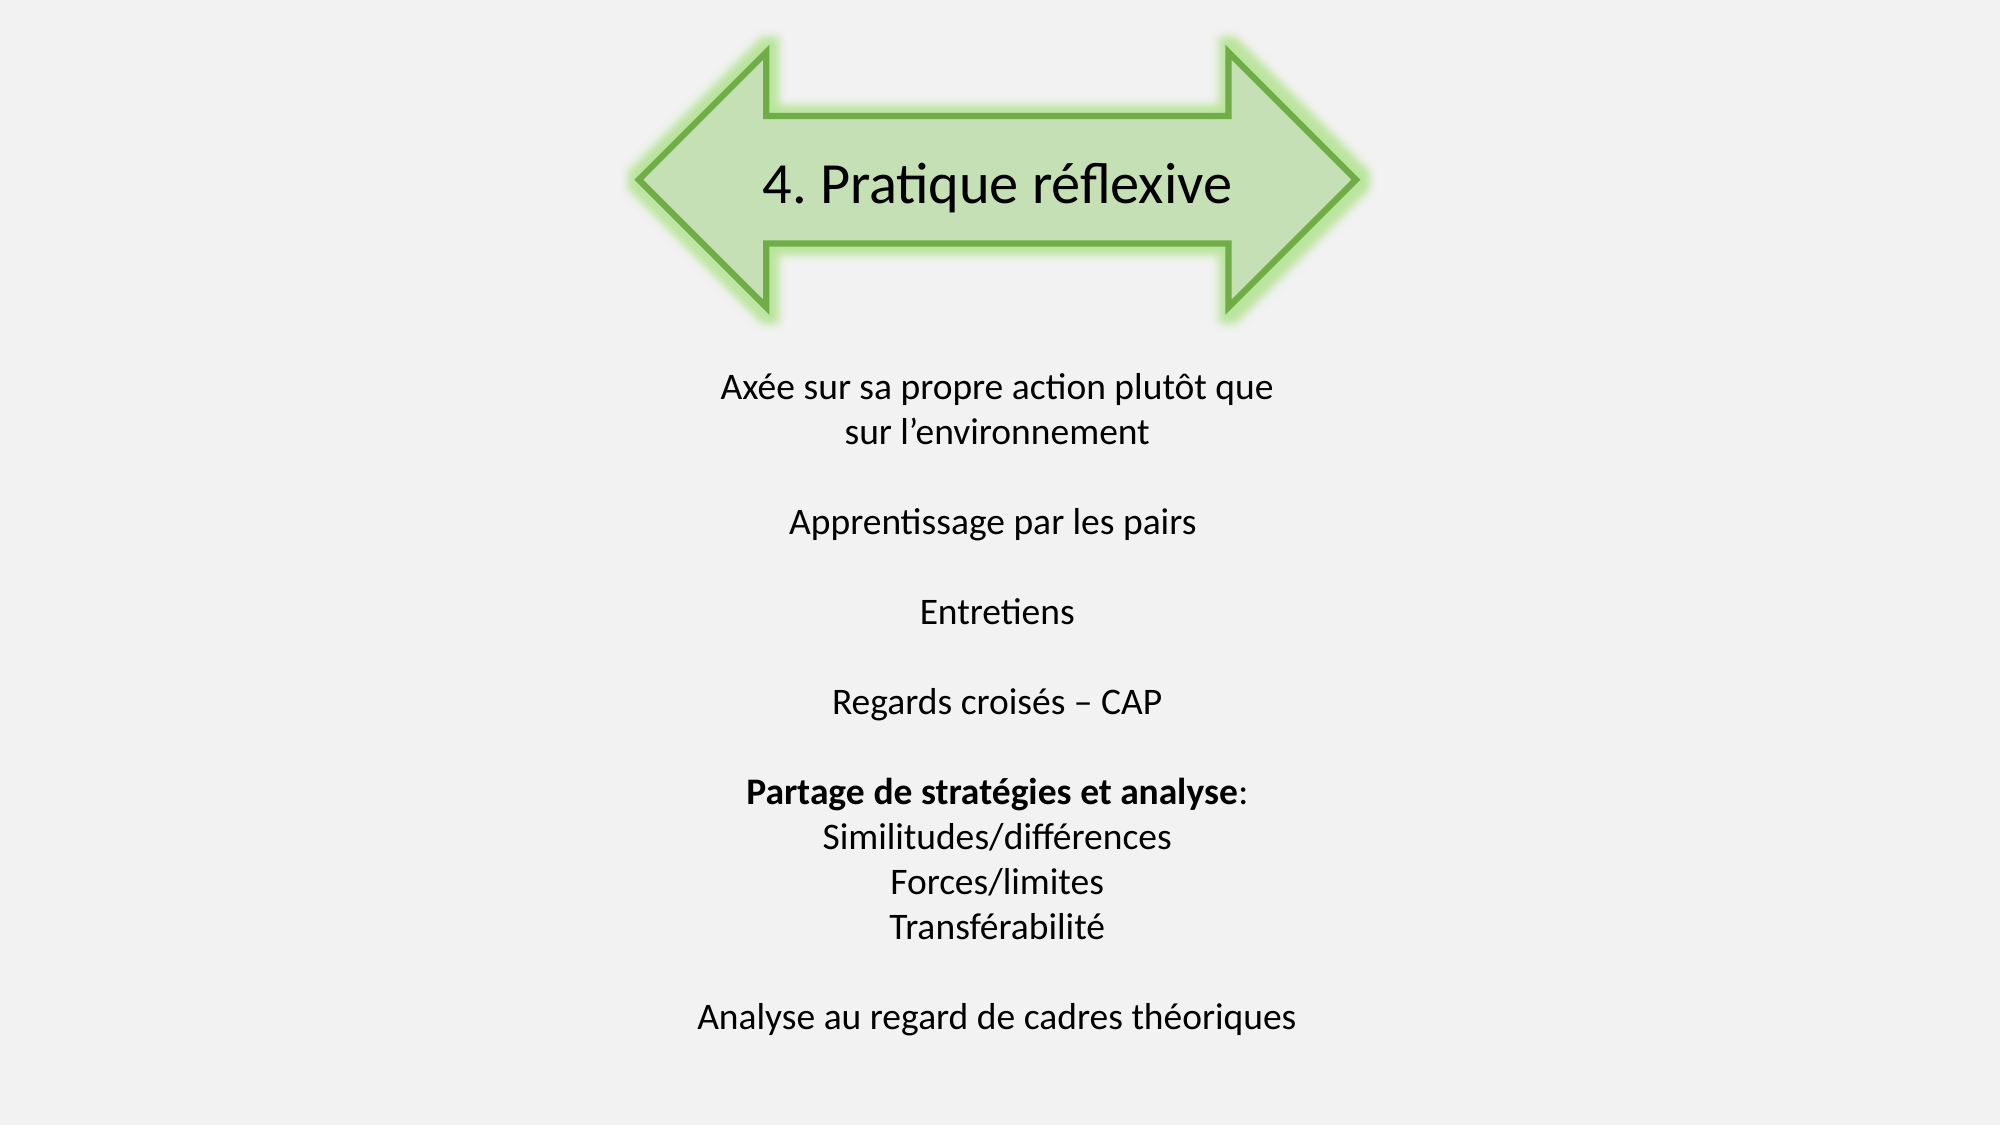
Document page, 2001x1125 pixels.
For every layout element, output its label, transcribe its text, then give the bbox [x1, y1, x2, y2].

text_box Axée sur sa propre action plutôt que sur l’environnement Apprentissage par les pairs Entretiens Regards croisés – CAP Partage de stratégies et analyse: Similitudes/différences Forces/limites Transférabilité Analyse au regard de cadres théoriques [680, 355, 1314, 1090]
text_box 4. Pratique réflexive [637, 49, 1358, 310]
